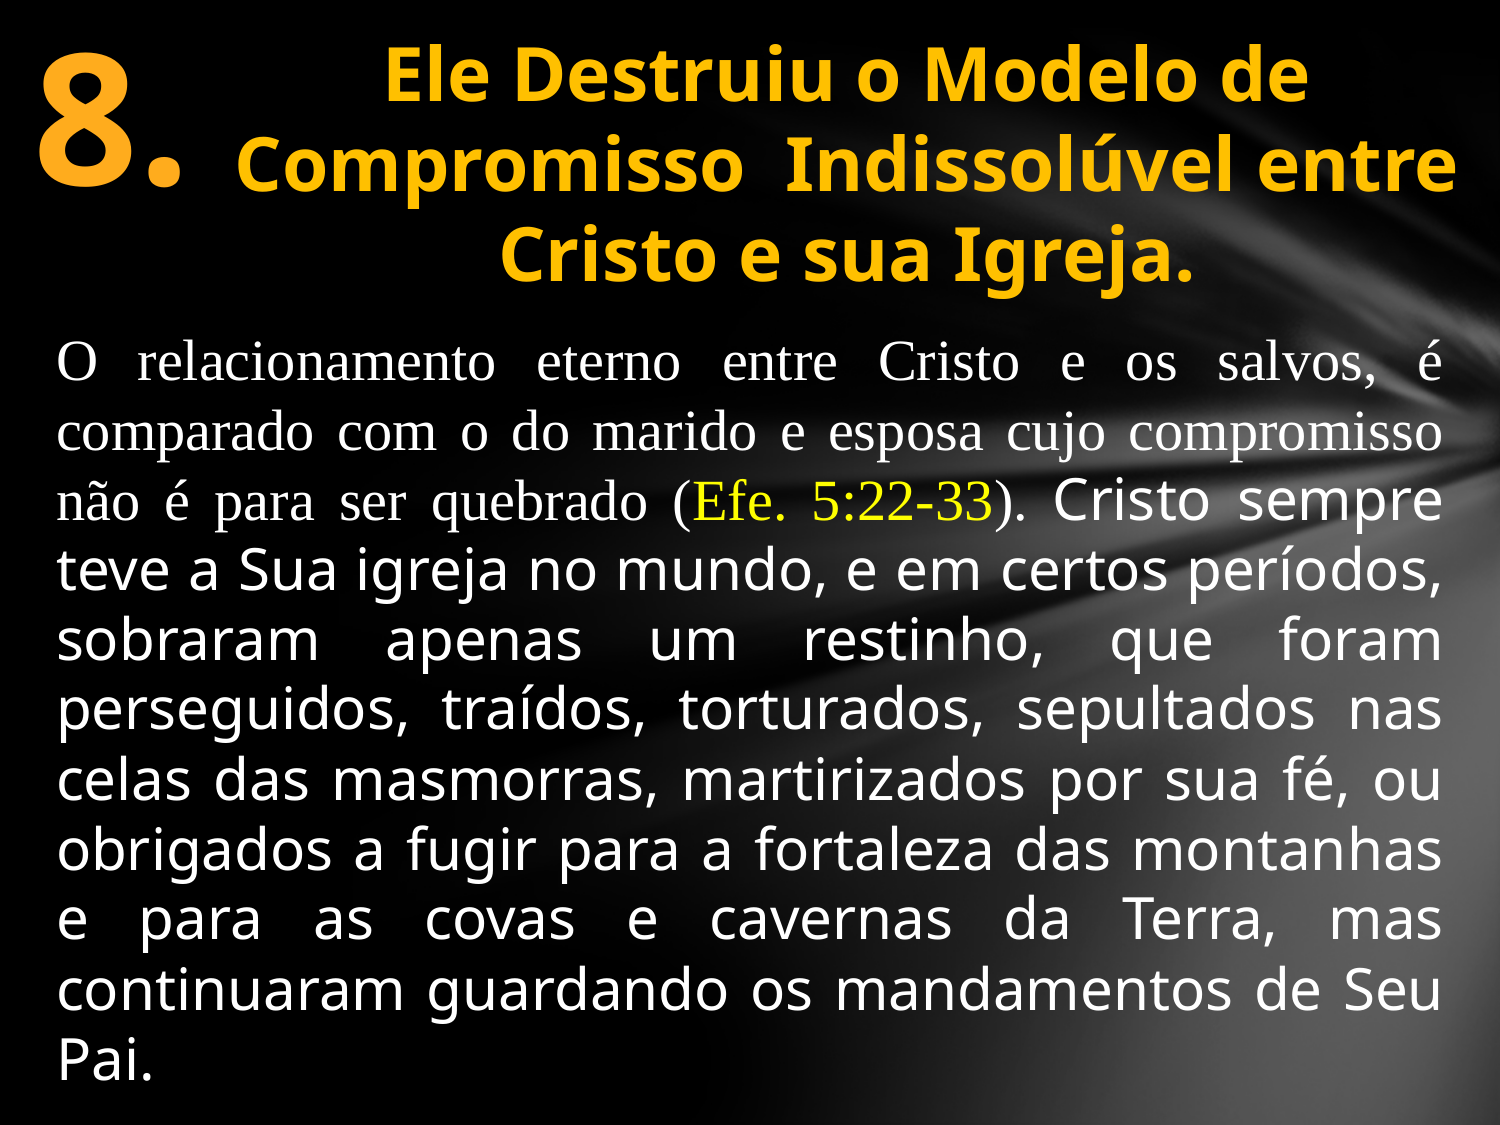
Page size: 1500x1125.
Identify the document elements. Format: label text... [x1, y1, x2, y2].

text_box Ele Destruiu o Modelo de Compromisso Indissolúvel entre Cristo e sua Igreja. [194, 19, 1500, 304]
text_box O relacionamento eterno entre Cristo e os salvos, é comparado com o do marido e esposa cujo compromisso não é para ser quebrado (Efe. 5:22-33). Cristo sempre teve a Sua igreja no mundo, e em certos períodos, sobraram apenas um restinho, que foram perseguidos, traídos, torturados, sepultados nas celas das masmorras, martirizados por sua fé, ou obrigados a fugir para a fortaleza das montanhas e para as covas e cavernas da Terra, mas continuaram guardando os mandamentos de Seu Pai. [41, 314, 1459, 1099]
text_box 8. [0, 0, 231, 230]
